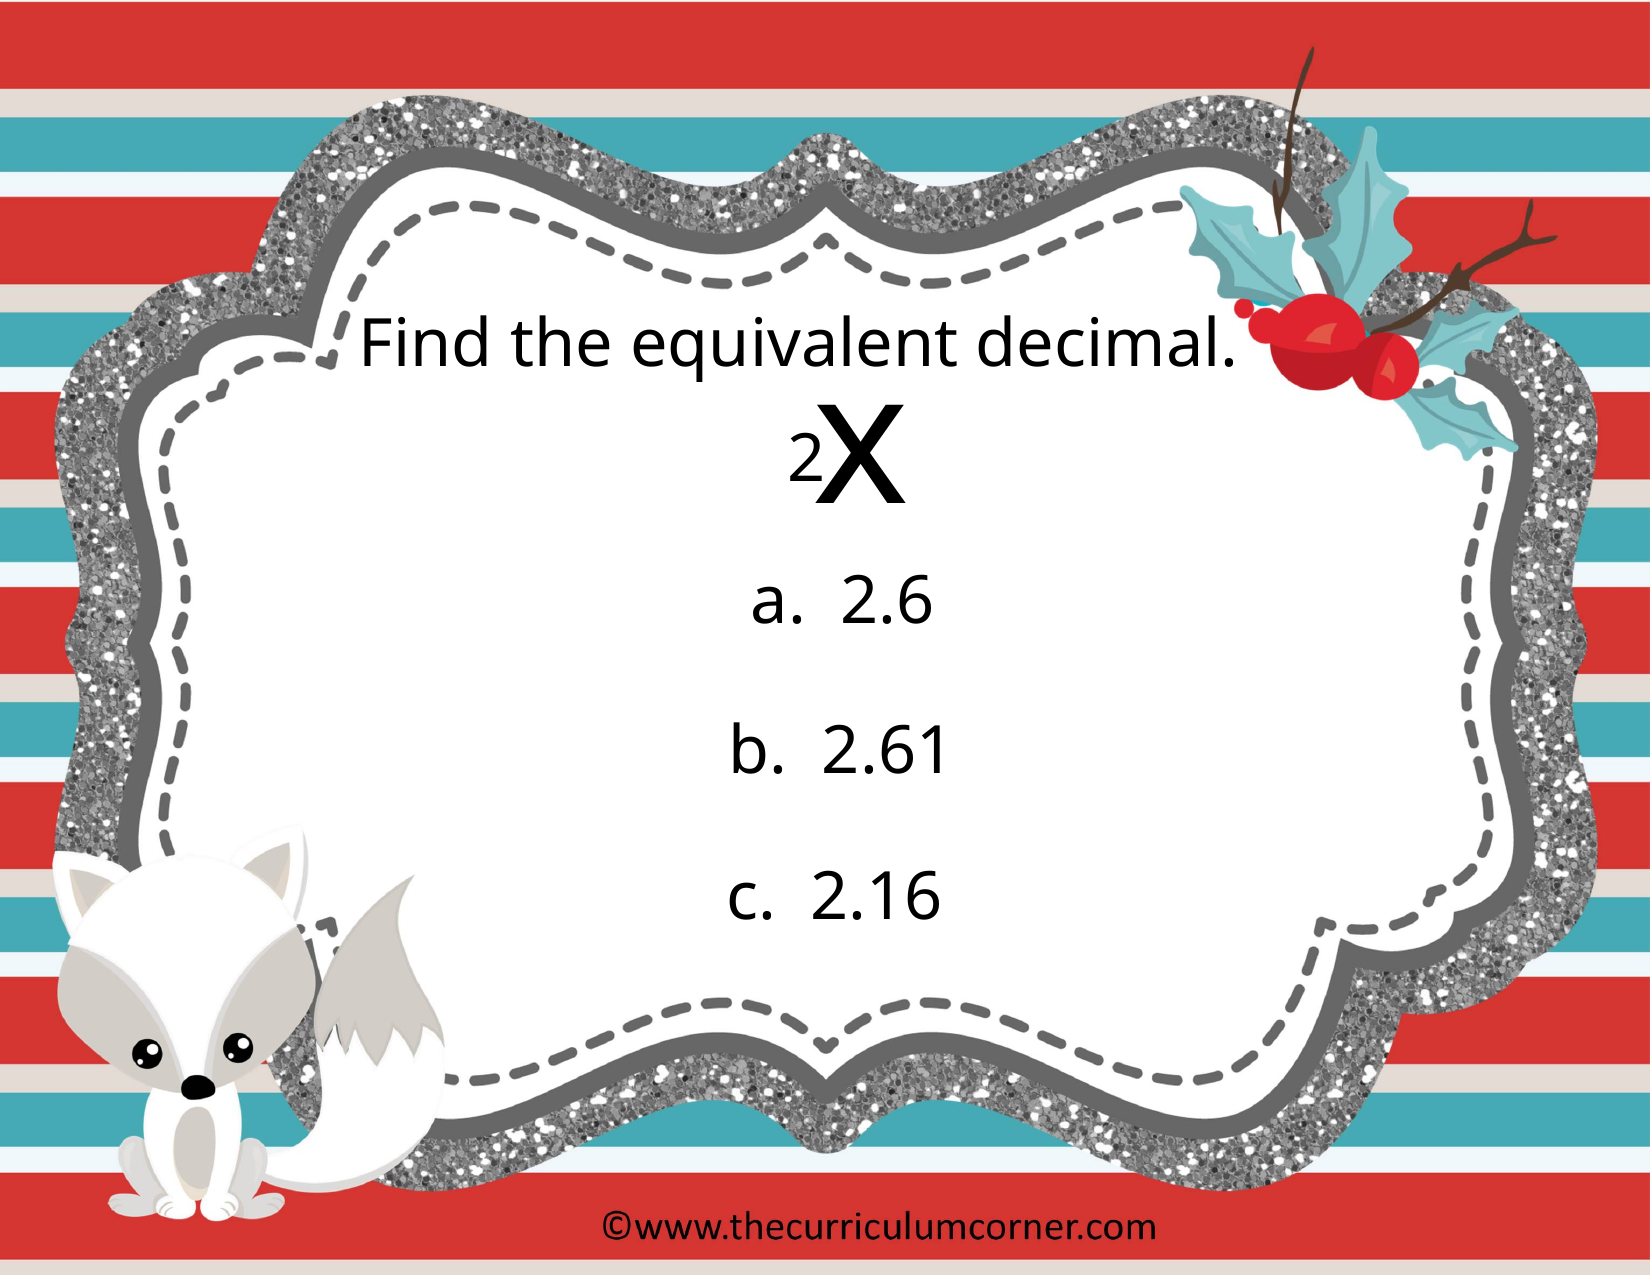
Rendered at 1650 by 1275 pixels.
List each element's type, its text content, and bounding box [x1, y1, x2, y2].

text_box 2 [772, 407, 841, 502]
text_box c. 2.16 [711, 845, 959, 941]
text_box a. 2.6 [736, 549, 950, 645]
text_box x [798, 312, 968, 548]
picture [0, 0, 1650, 1275]
text_box b. 2.61 [713, 699, 970, 795]
text_box Find the equivalent decimal. [343, 292, 1255, 387]
